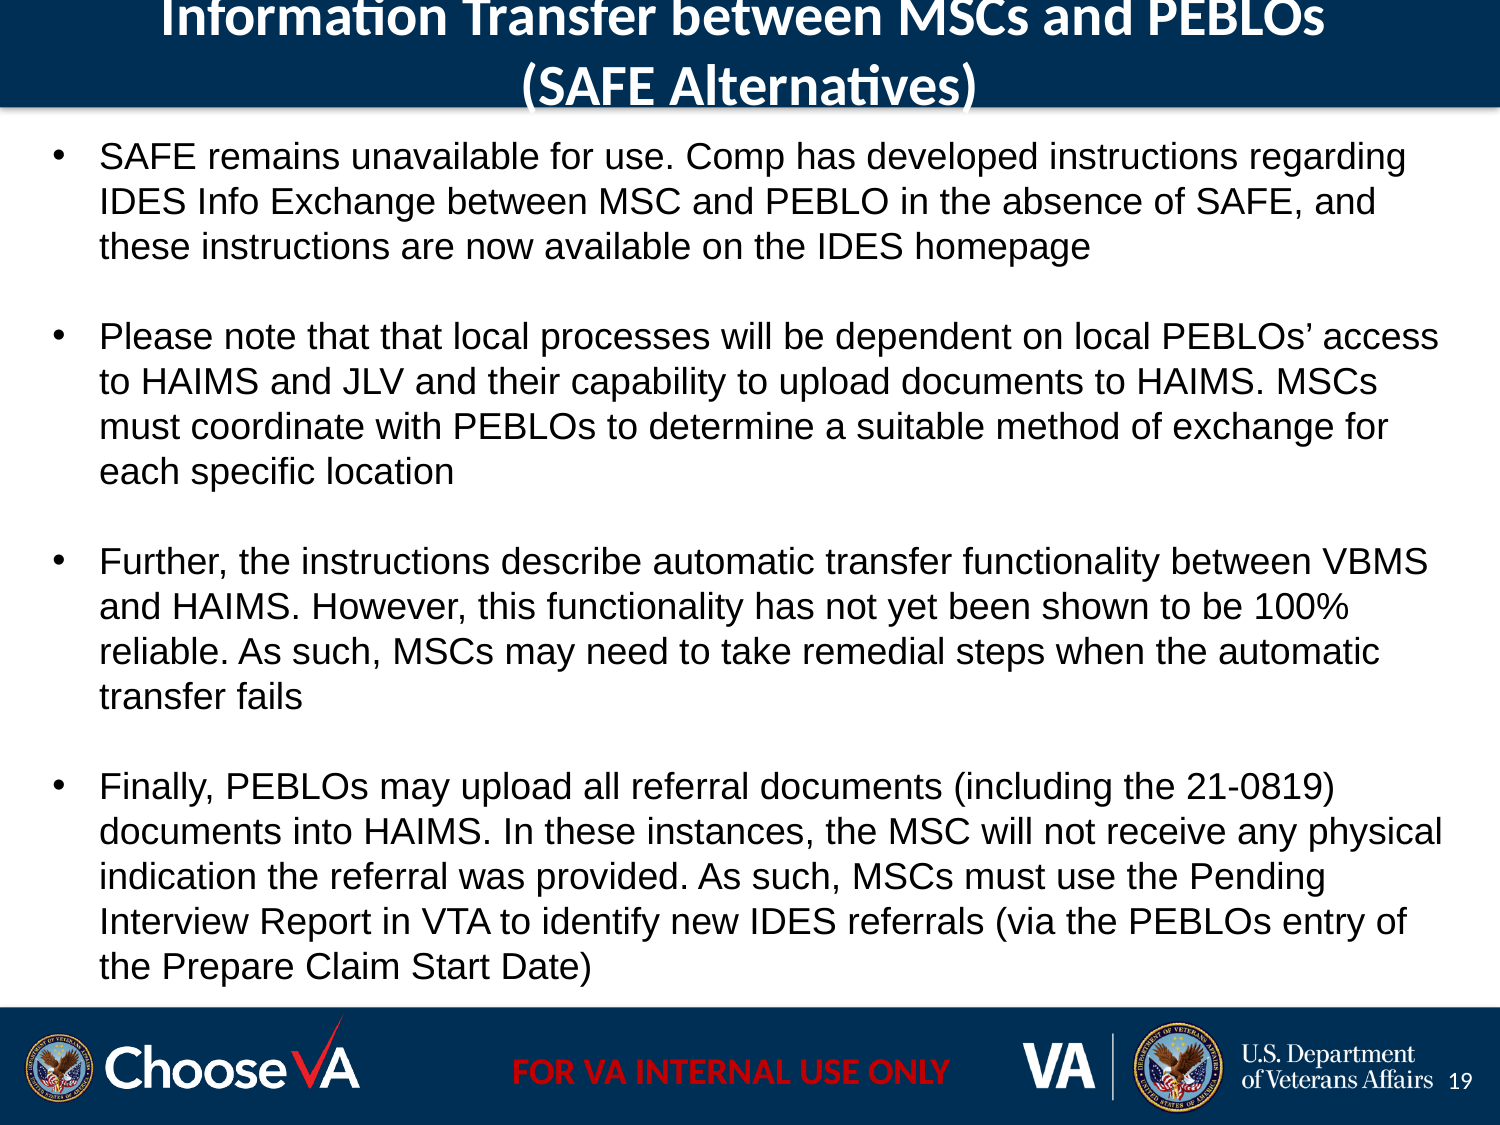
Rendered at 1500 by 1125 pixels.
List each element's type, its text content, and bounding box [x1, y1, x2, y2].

picture [24, 1012, 360, 1103]
text_box SAFE remains unavailable for use. Comp has developed instructions regarding IDES Info Exchange between MSC and PEBLO in the absence of SAFE, and these instructions are now available on the IDES homepage Please note that that local processes will be dependent on local PEBLOs’ access to HAIMS and JLV and their capability to upload documents to HAIMS. MSCs must coordinate with PEBLOs to determine a suitable method of exchange for each specific location Further, the instructions describe automatic transfer functionality between VBMS and HAIMS. However, this functionality has not yet been shown to be 100% reliable. As such, MSCs may need to take remedial steps when the automatic transfer fails Finally, PEBLOs may upload all referral documents (including the 21-0819) documents into HAIMS. In these instances, the MSC will not receive any physical indication the referral was provided. As such, MSCs must use the Pending Interview Report in VTA to identify new IDES referrals (via the PEBLOs entry of the Prepare Claim Start Date) [37, 124, 1463, 995]
title Information Transfer between MSCs and PEBLOs (SAFE Alternatives) [0, 0, 1500, 108]
slide_number 19 [1425, 1049, 1489, 1110]
picture [1017, 1014, 1438, 1120]
